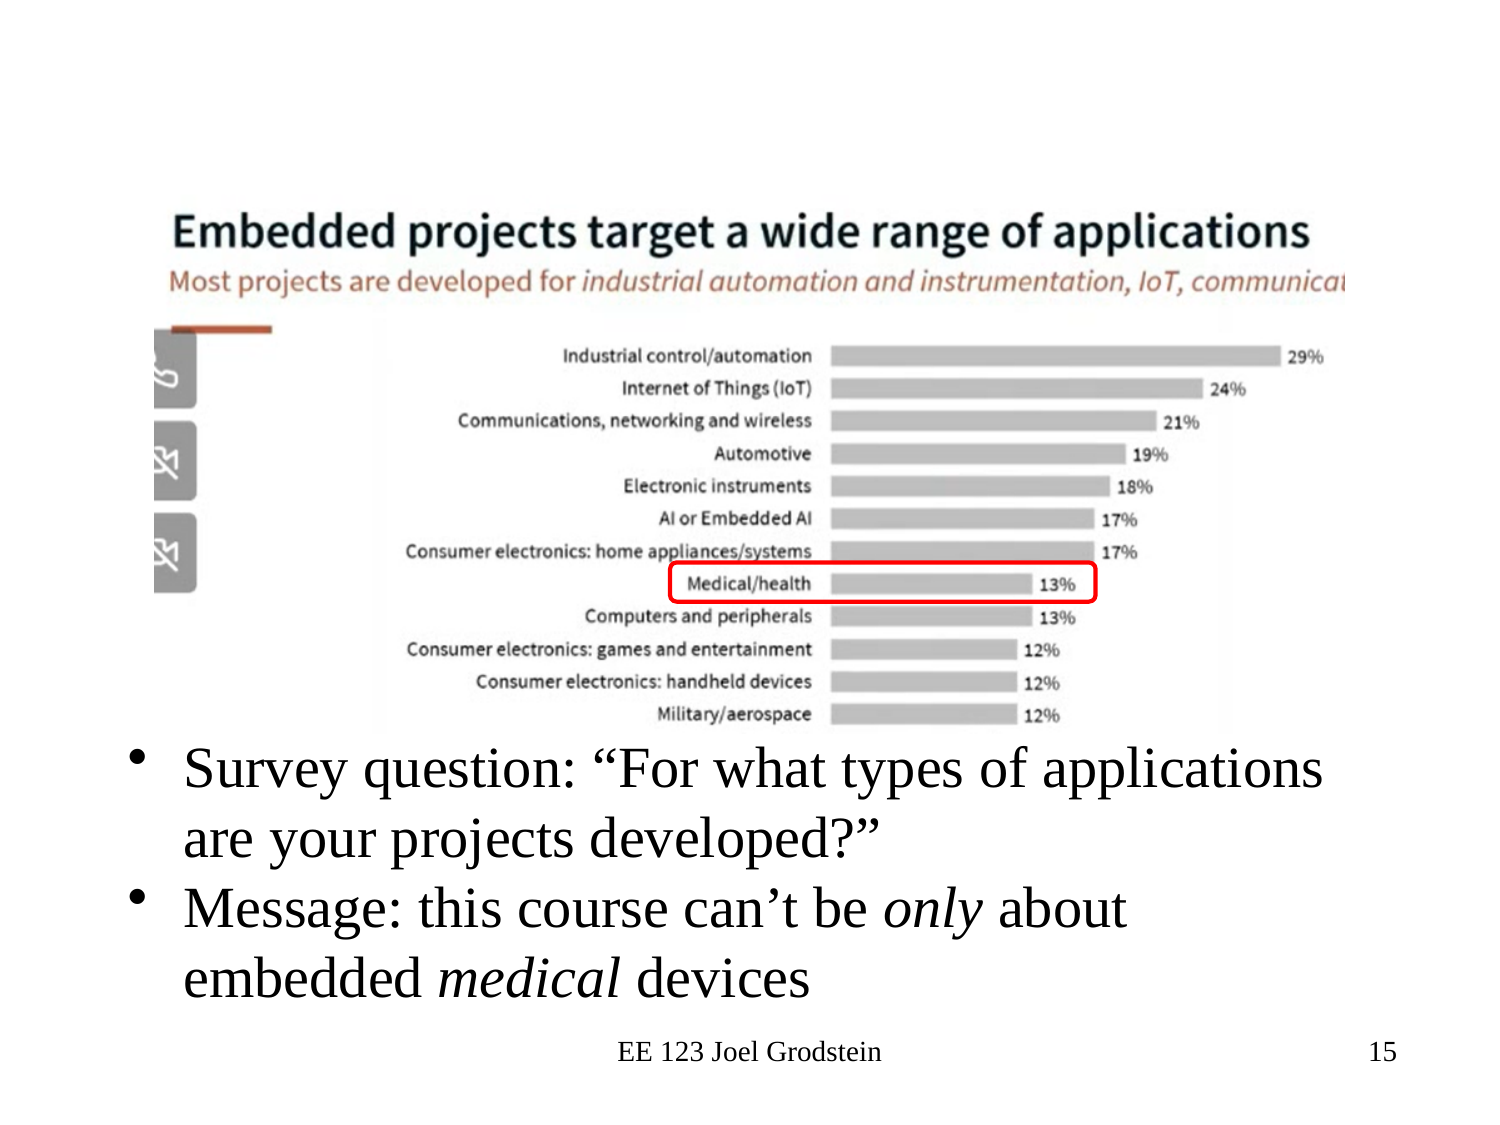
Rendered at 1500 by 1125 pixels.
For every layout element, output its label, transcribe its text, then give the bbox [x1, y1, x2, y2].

footer EE 123 Joel Grodstein [512, 1024, 988, 1101]
list Survey question: “For what types of applications are your projects developed?” Message: this course can’t be only about embedded medical devices [112, 721, 1388, 1025]
picture [154, 176, 1346, 735]
